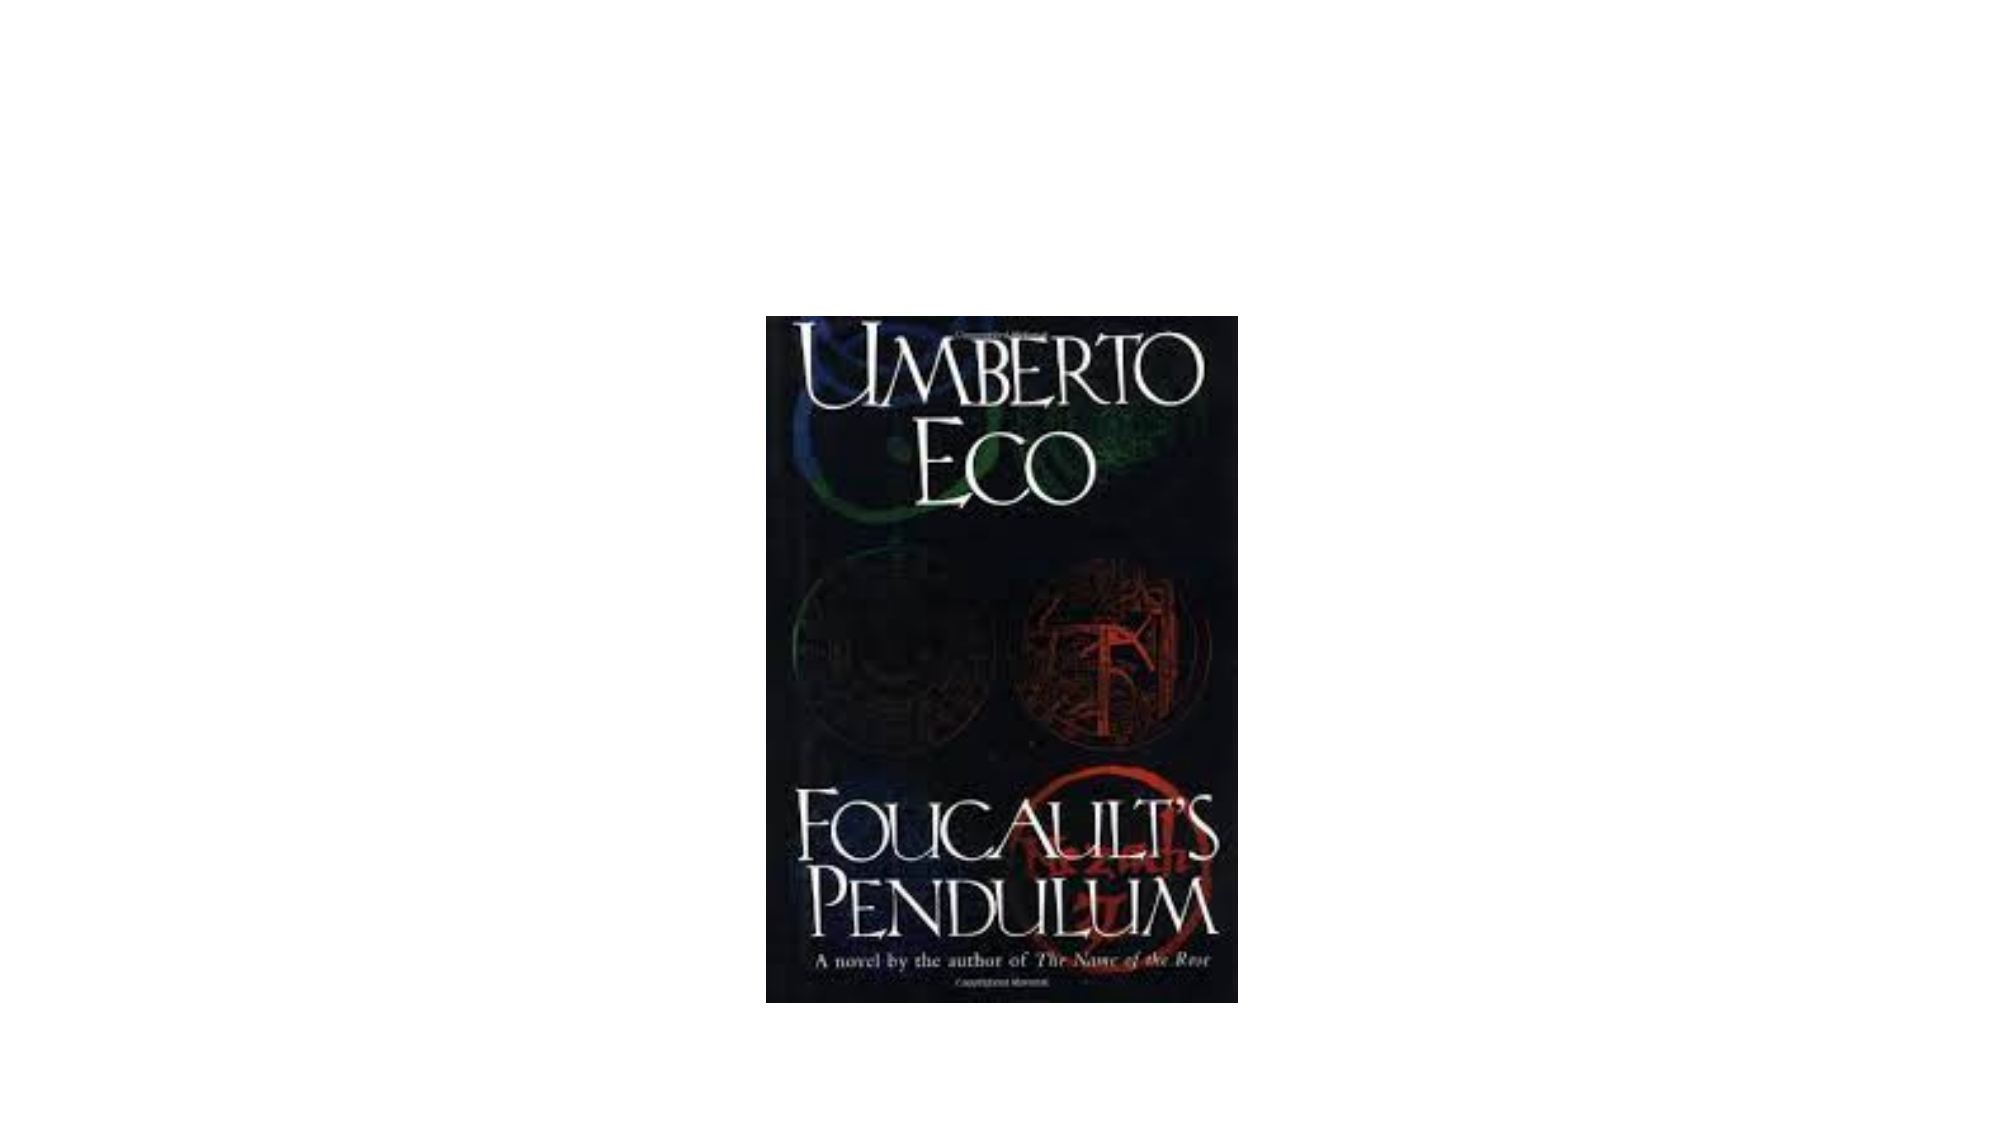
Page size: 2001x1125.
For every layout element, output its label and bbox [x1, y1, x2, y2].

list [766, 316, 1238, 1003]
